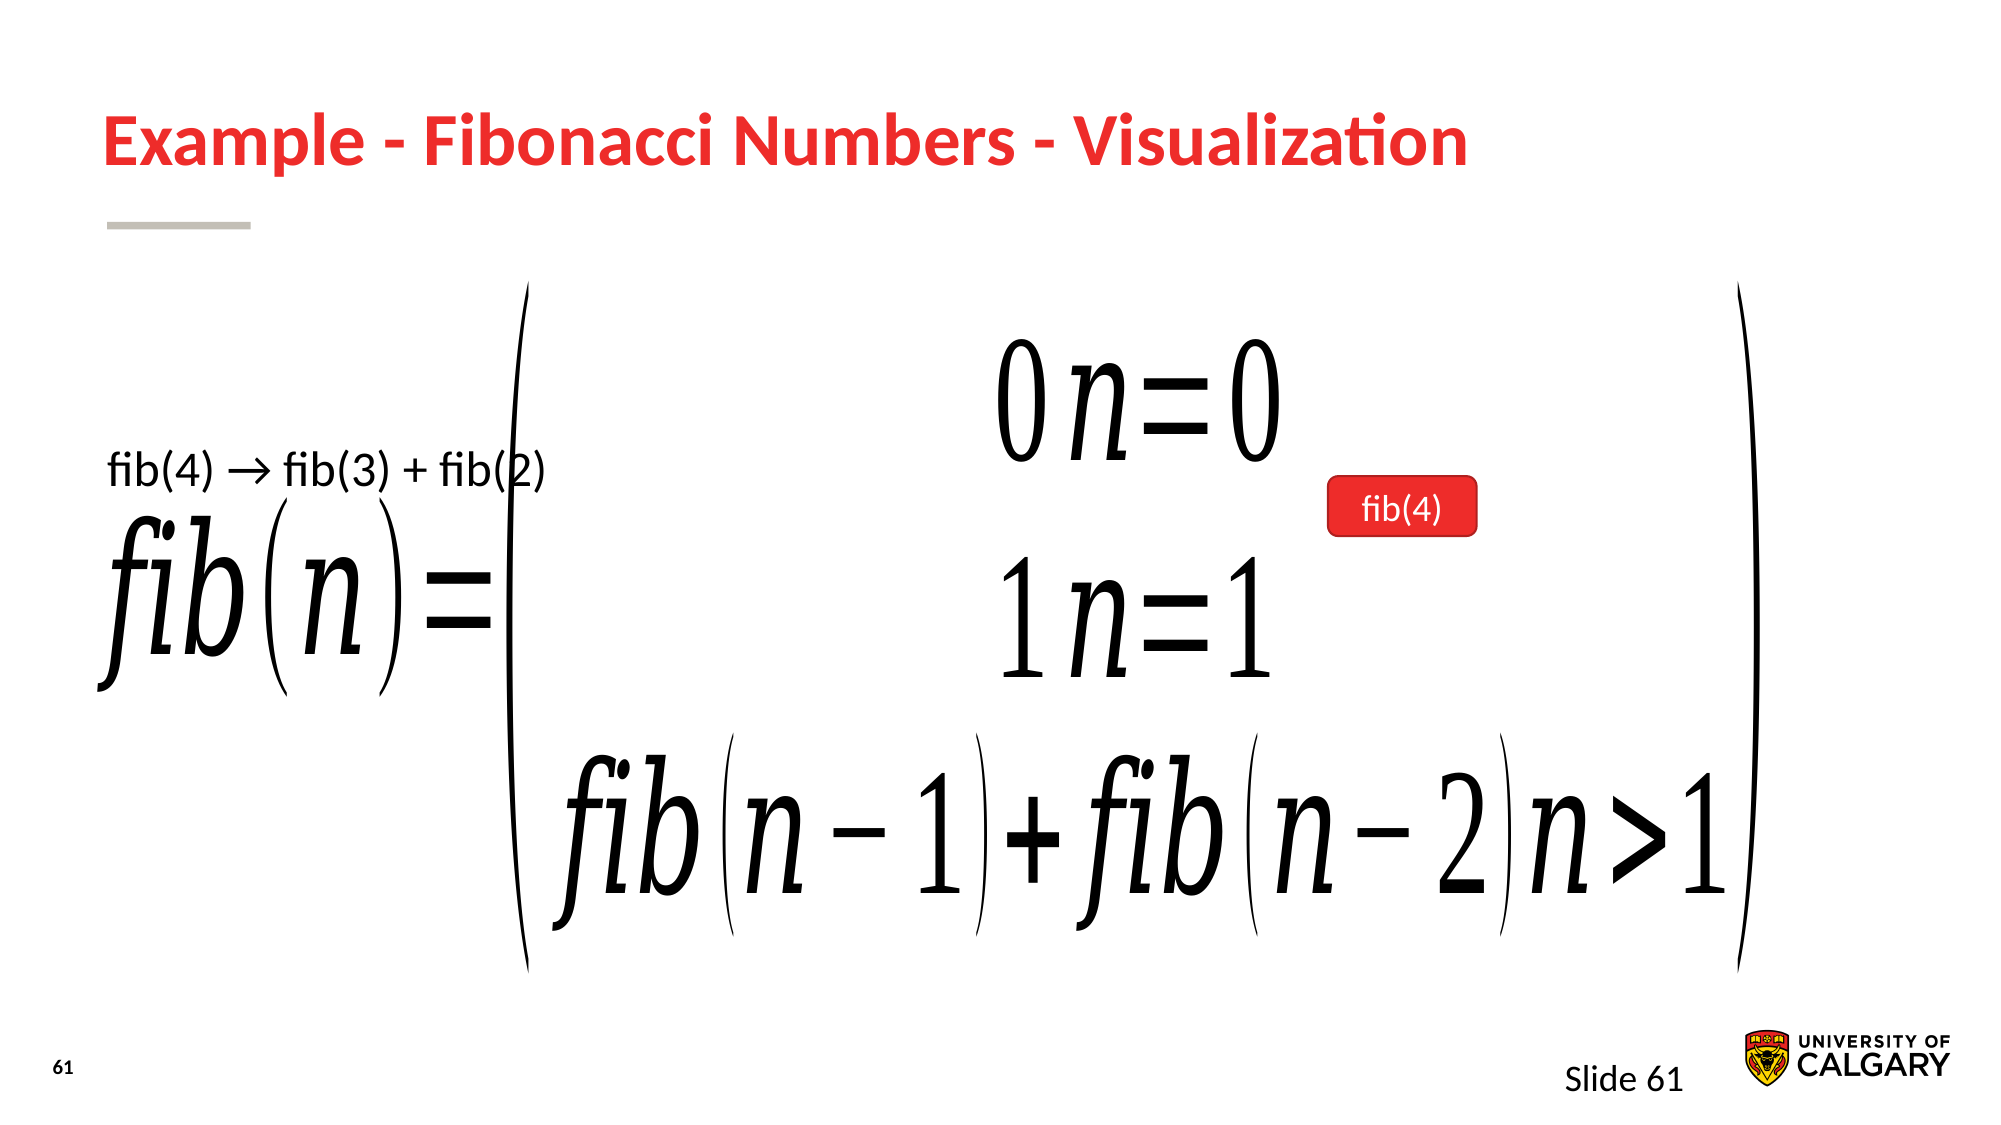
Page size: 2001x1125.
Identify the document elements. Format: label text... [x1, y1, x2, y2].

picture [1722, 1012, 1973, 1046]
text_box fib(4) [1326, 475, 1478, 538]
slide_number Slide 61 [1550, 1046, 2000, 1107]
text_box fib(4) → fib(3) + fib(2) [92, 435, 992, 588]
title Example - Fibonacci Numbers - Visualization [87, 60, 1774, 222]
